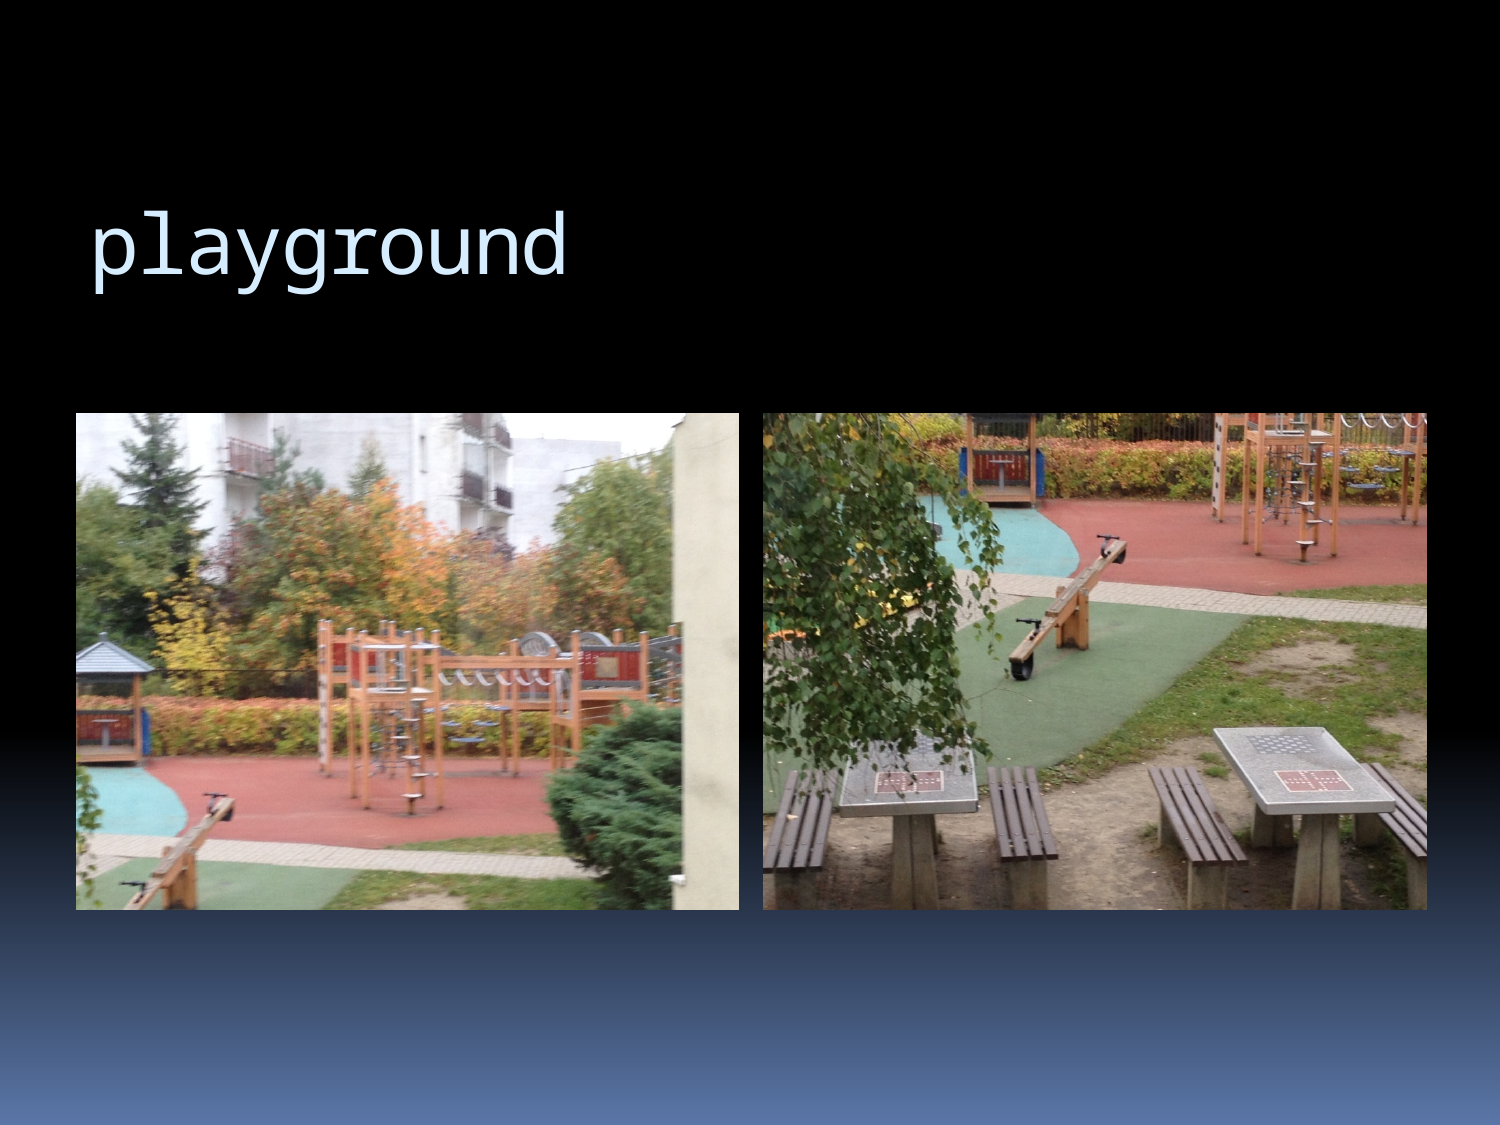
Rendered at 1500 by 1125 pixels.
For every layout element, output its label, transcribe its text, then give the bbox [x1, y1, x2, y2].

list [763, 412, 1427, 911]
title playground [75, 83, 1425, 234]
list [75, 412, 740, 911]
